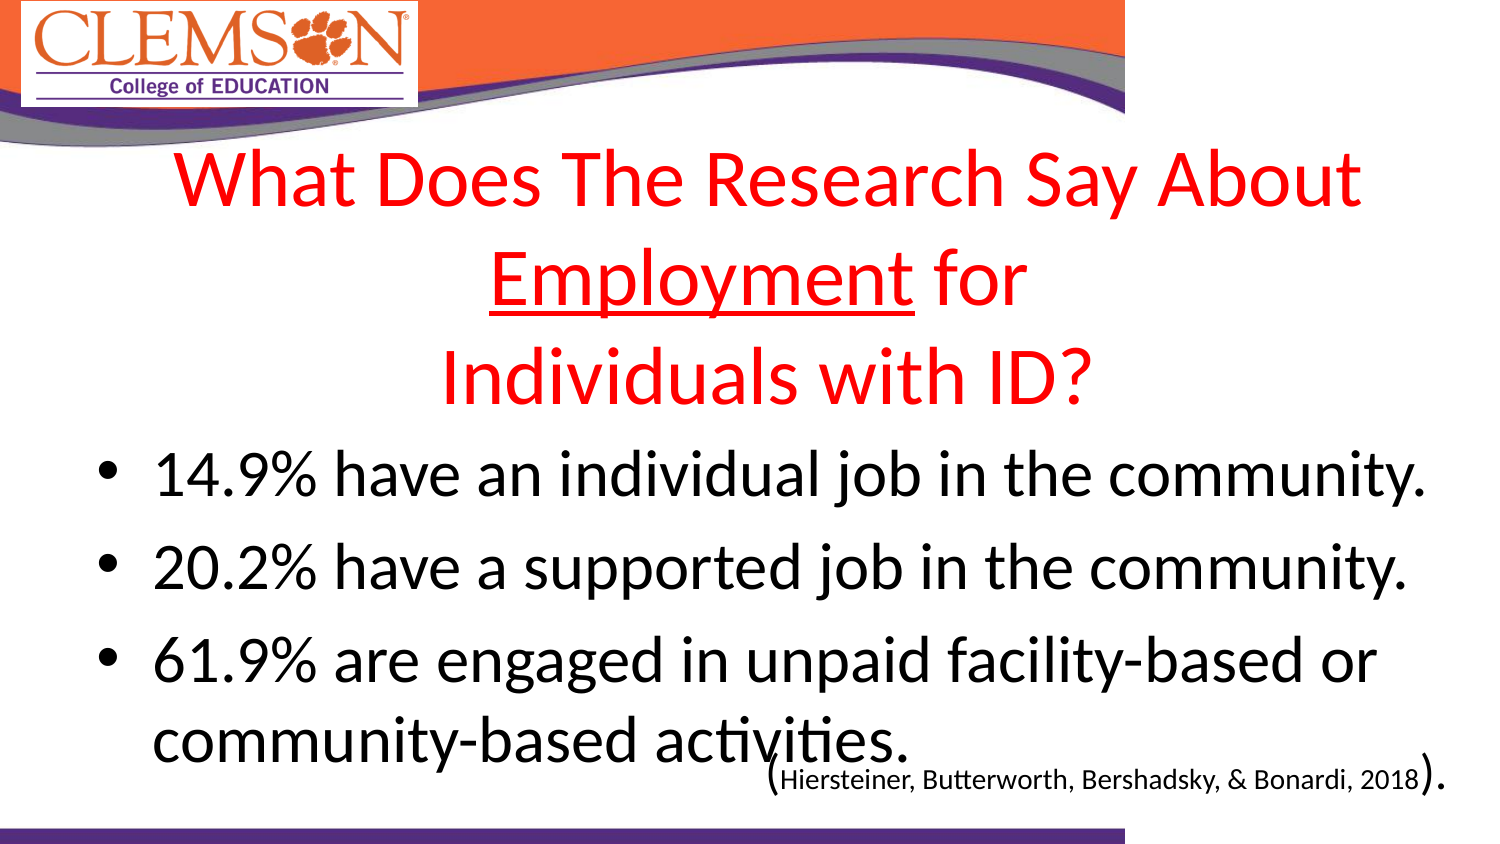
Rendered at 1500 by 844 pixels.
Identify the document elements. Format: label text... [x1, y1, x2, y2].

picture [0, 0, 1126, 844]
text_box (Hiersteiner, Butterworth, Bershadsky, & Bonardi, 2018). [1129, 732, 1468, 789]
list 14.9% have an individual job in the community. 20.2% have a supported job in the community. 61.9% are engaged in unpaid facility-based or community-based activities. [1129, 421, 1457, 732]
title What Does The Research Say About Employment for Individuals with ID? [1129, 160, 1457, 385]
